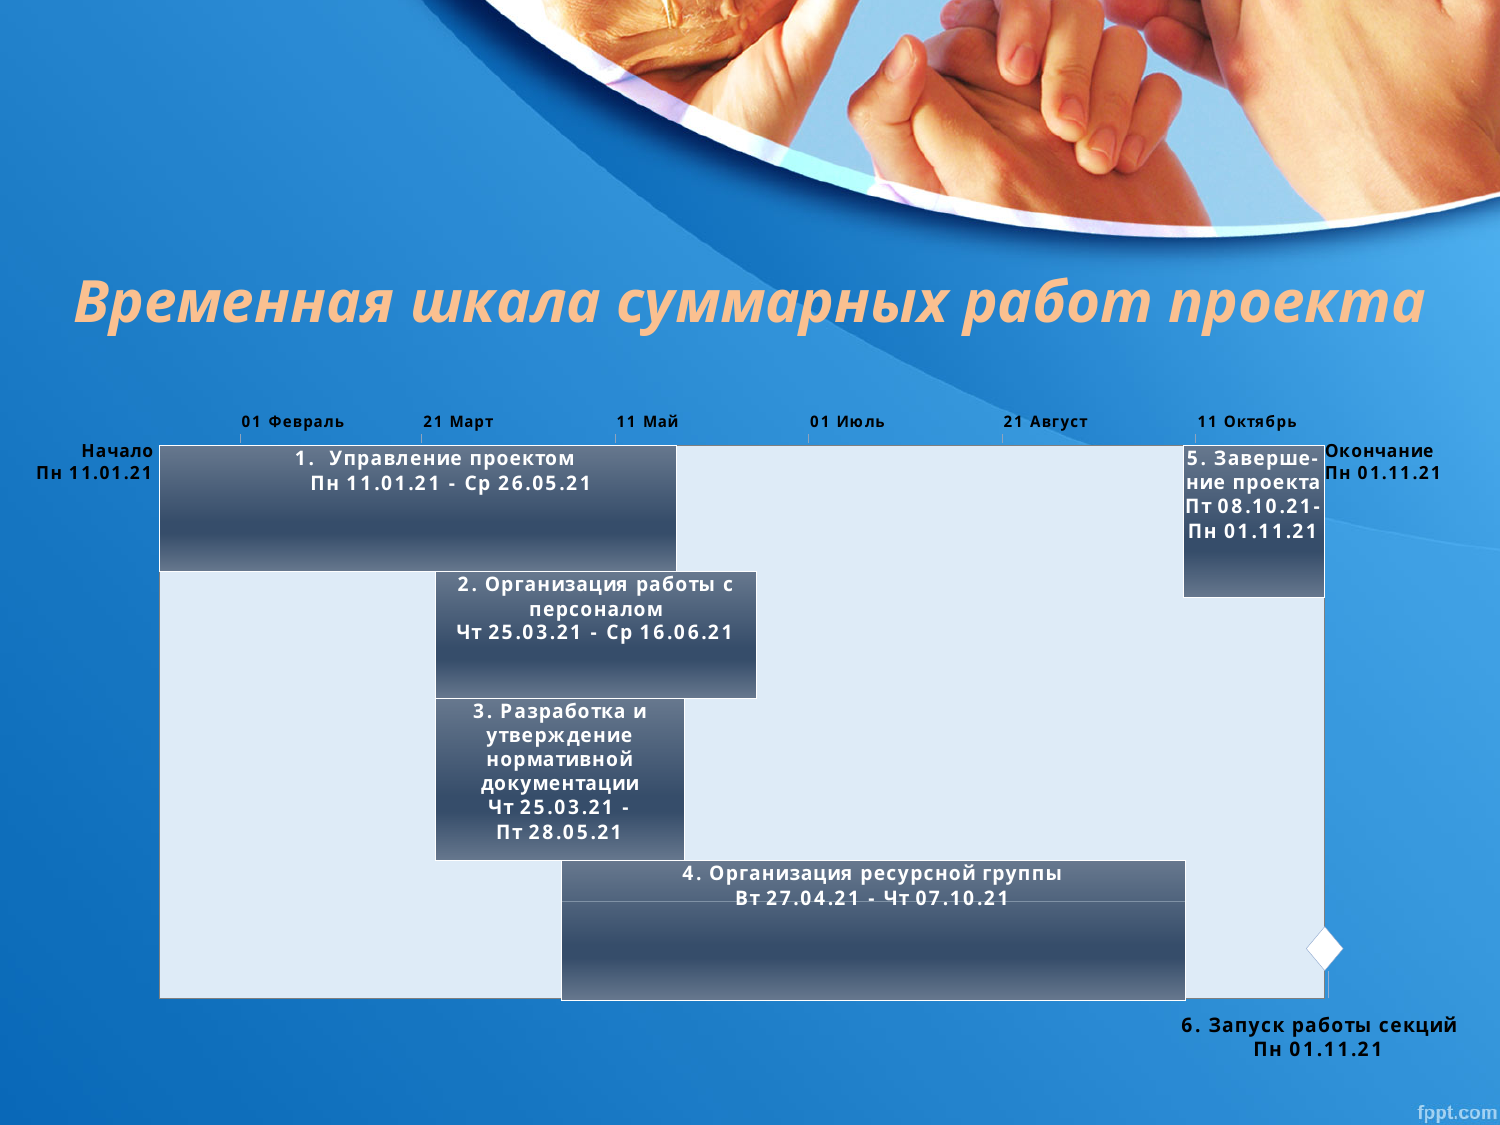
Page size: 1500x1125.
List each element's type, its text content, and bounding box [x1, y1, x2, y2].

picture [0, 0, 1500, 211]
title Временная шкала суммарных работ проекта [0, 211, 1500, 388]
picture [0, 388, 1500, 1125]
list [23, 411, 1477, 1089]
